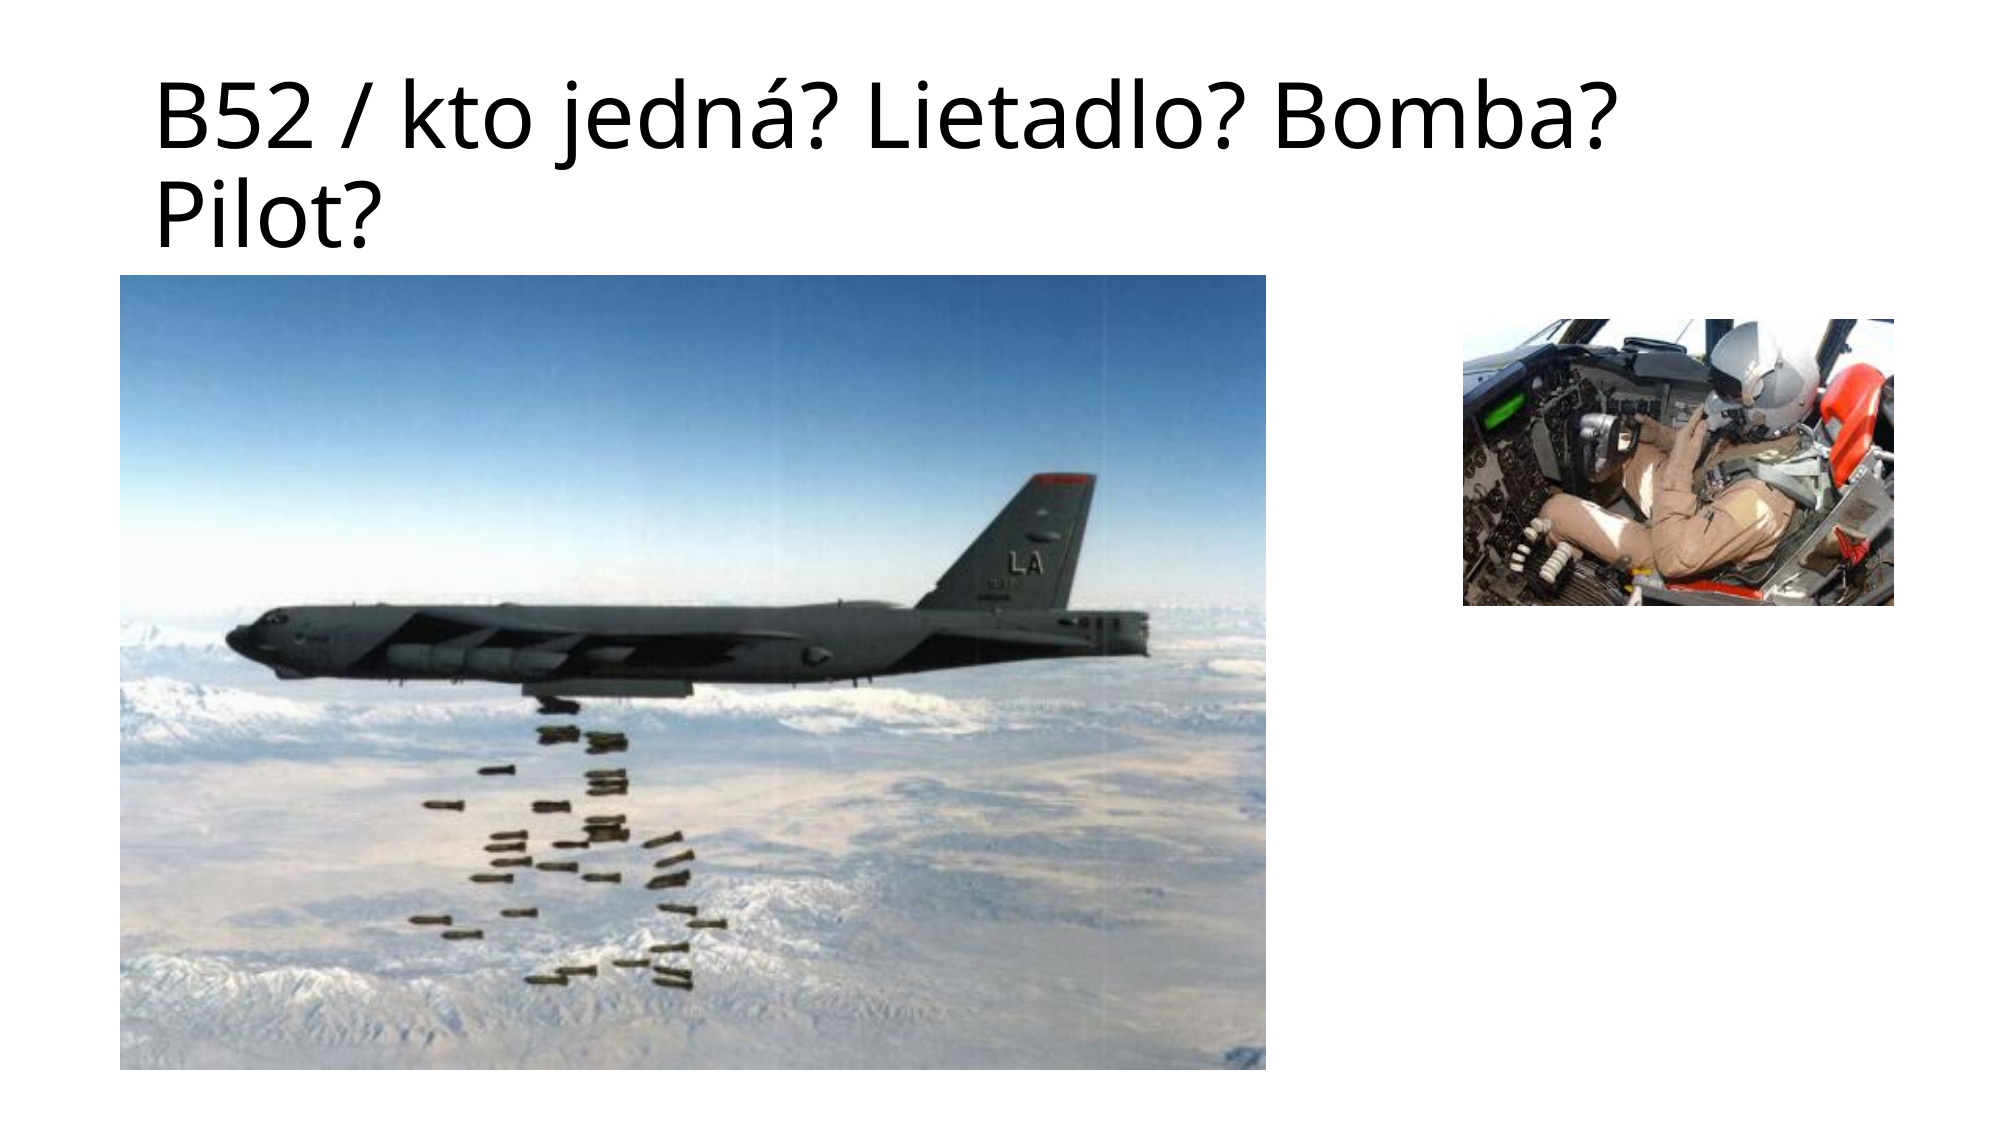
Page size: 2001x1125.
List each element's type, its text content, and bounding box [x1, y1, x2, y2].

title B52 / kto jedná? Lietadlo? Bomba? Pilot? [137, 59, 1863, 278]
picture [120, 275, 1266, 1070]
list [1463, 319, 1894, 606]
